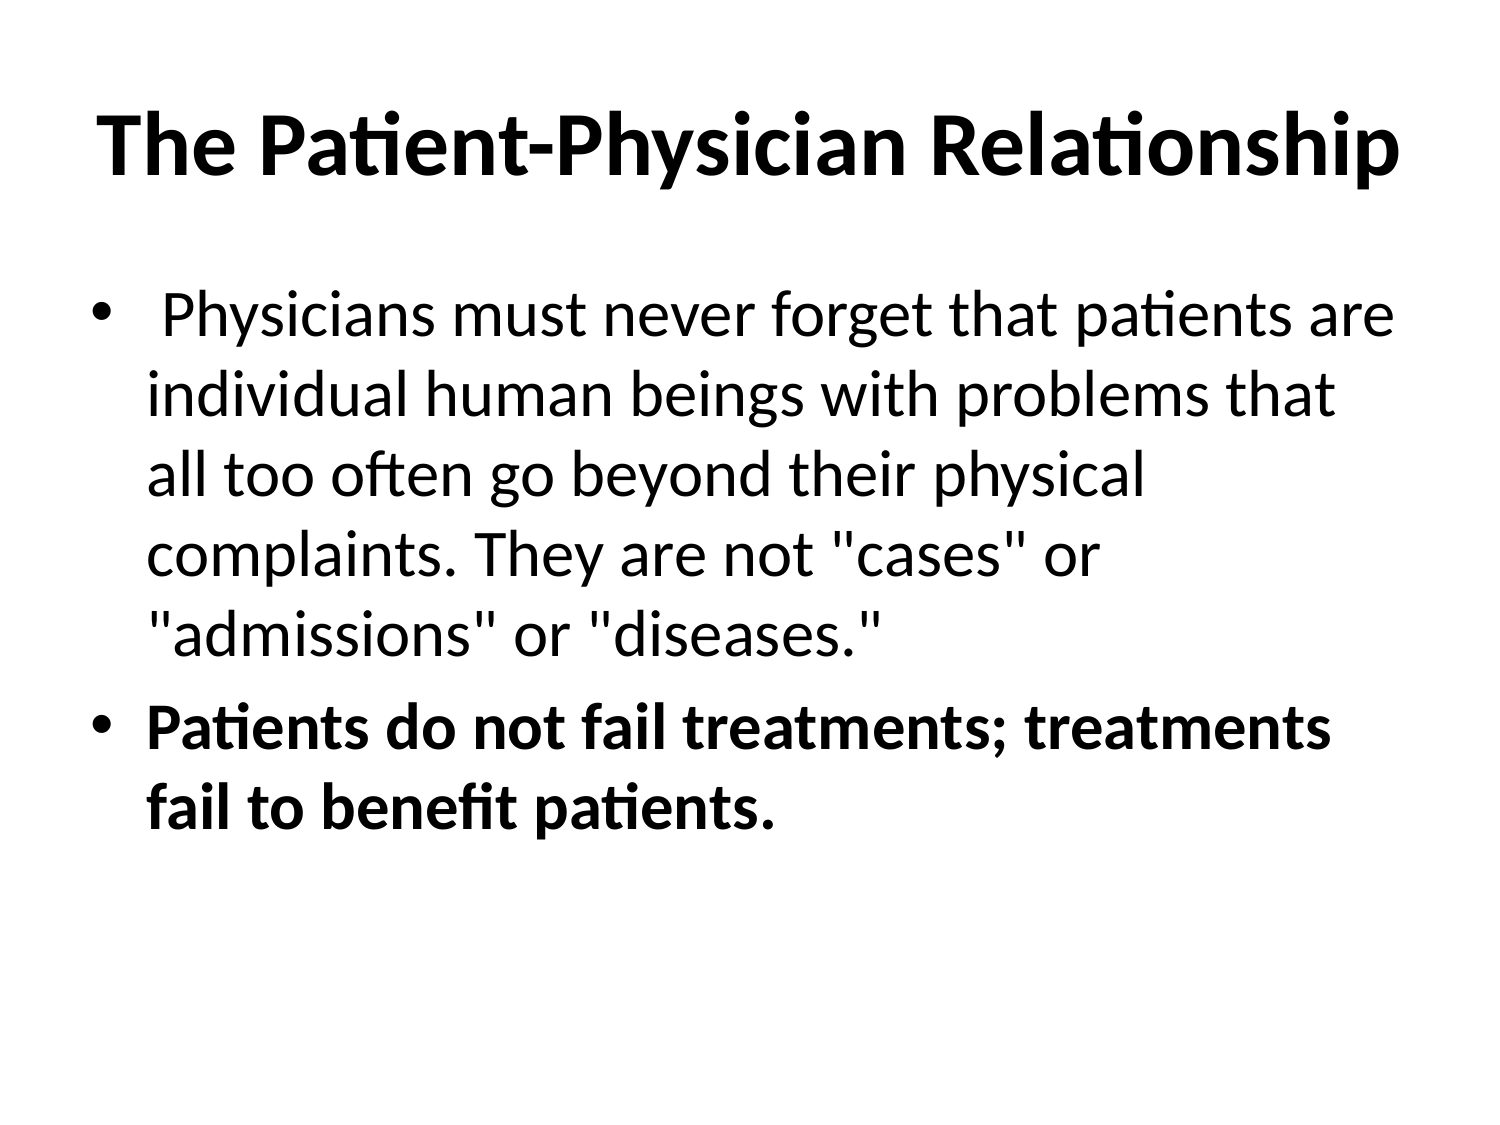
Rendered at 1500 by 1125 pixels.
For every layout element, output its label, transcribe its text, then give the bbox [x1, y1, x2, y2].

title The Patient-Physician Relationship [75, 45, 1425, 233]
list Physicians must never forget that patients are individual human beings with problems that all too often go beyond their physical complaints. They are not "cases" or "admissions" or "diseases." Patients do not fail treatments; treatments fail to benefit patients. [75, 262, 1425, 1005]
